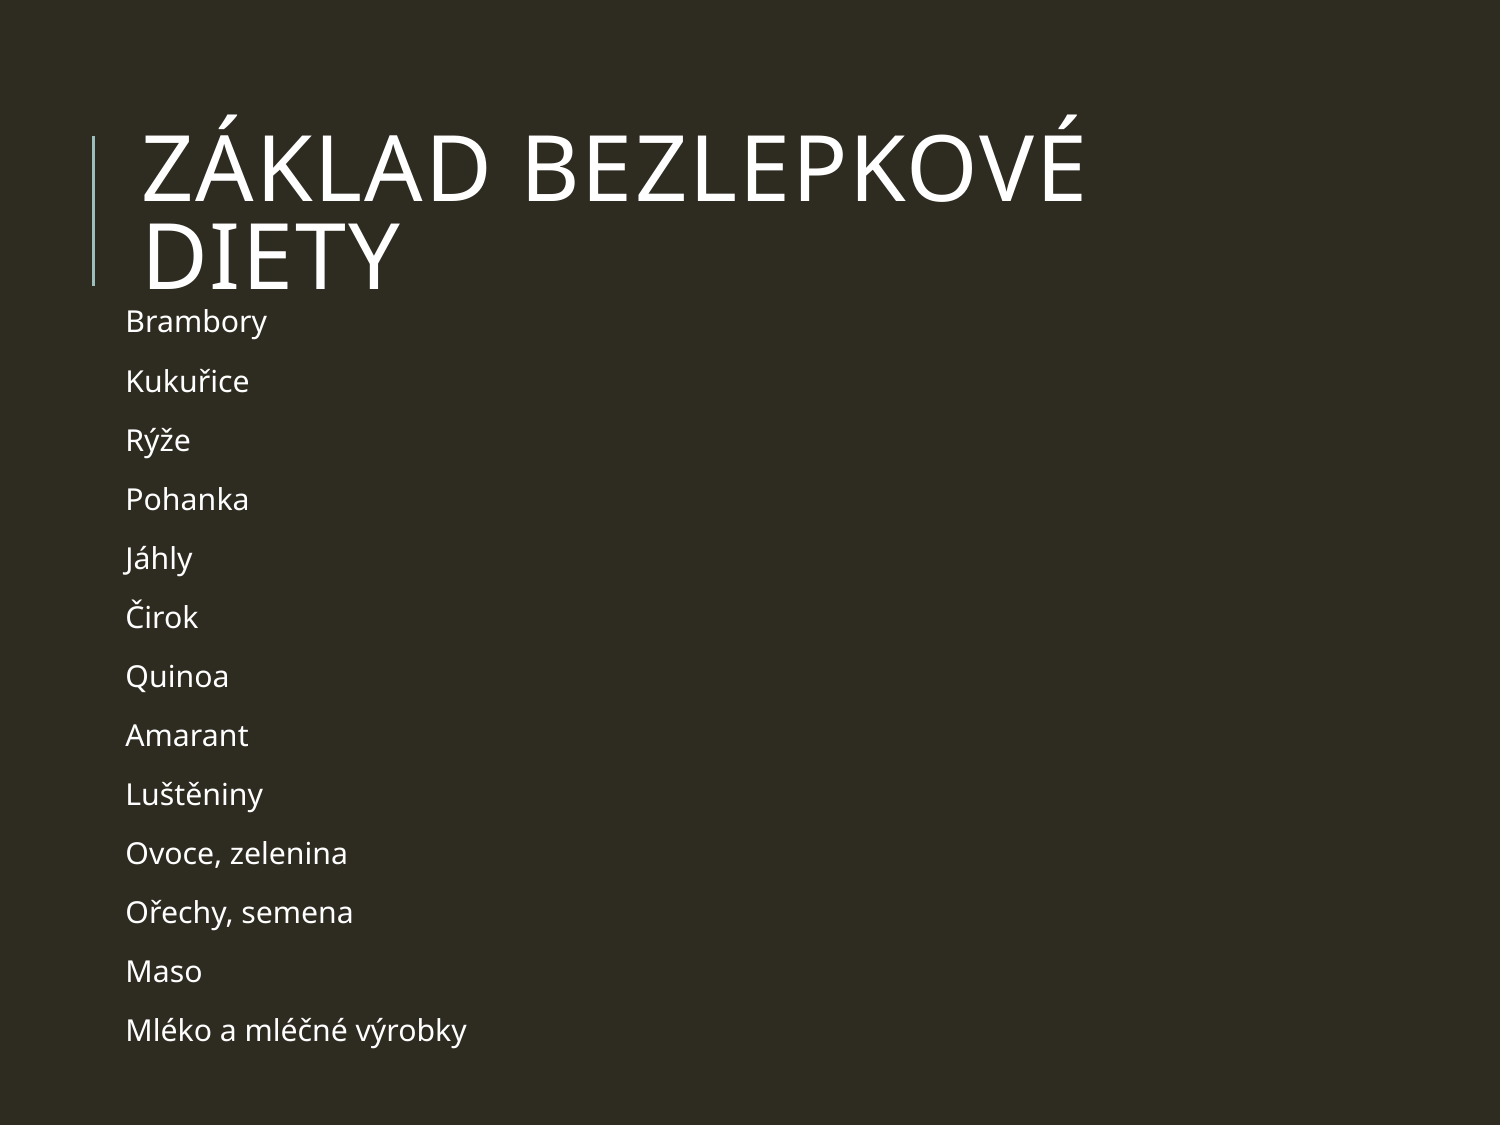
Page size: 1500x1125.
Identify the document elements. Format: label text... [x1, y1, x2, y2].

list Brambory Kukuřice Rýže Pohanka Jáhly Čirok Quinoa Amarant Luštěniny Ovoce, zelenina Ořechy, semena Maso Mléko a mléčné výrobky [103, 299, 574, 1062]
title Základ bezlepkové diety [126, 96, 1322, 342]
